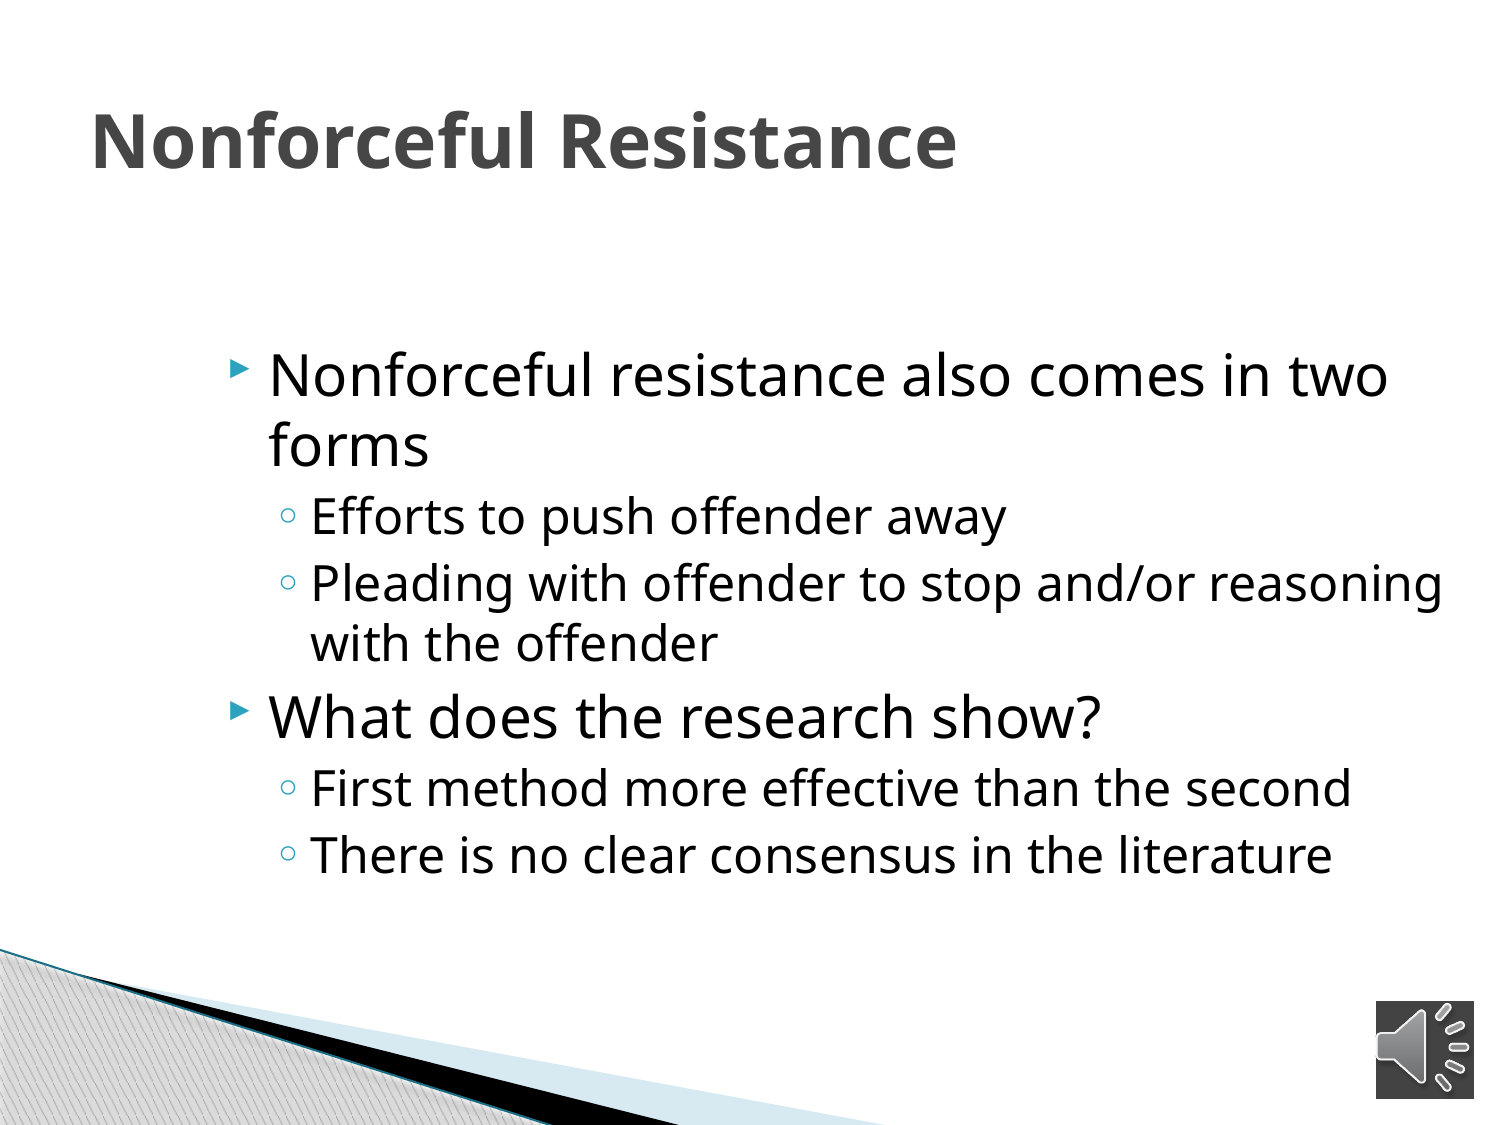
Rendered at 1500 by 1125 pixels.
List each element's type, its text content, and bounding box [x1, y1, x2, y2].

picture [1374, 999, 1476, 1101]
title Nonforceful Resistance [75, 45, 1425, 233]
list Nonforceful resistance also comes in two forms Efforts to push offender away Pleading with offender to stop and/or reasoning with the offender What does the research show? First method more effective than the second There is no clear consensus in the literature [193, 331, 1469, 975]
